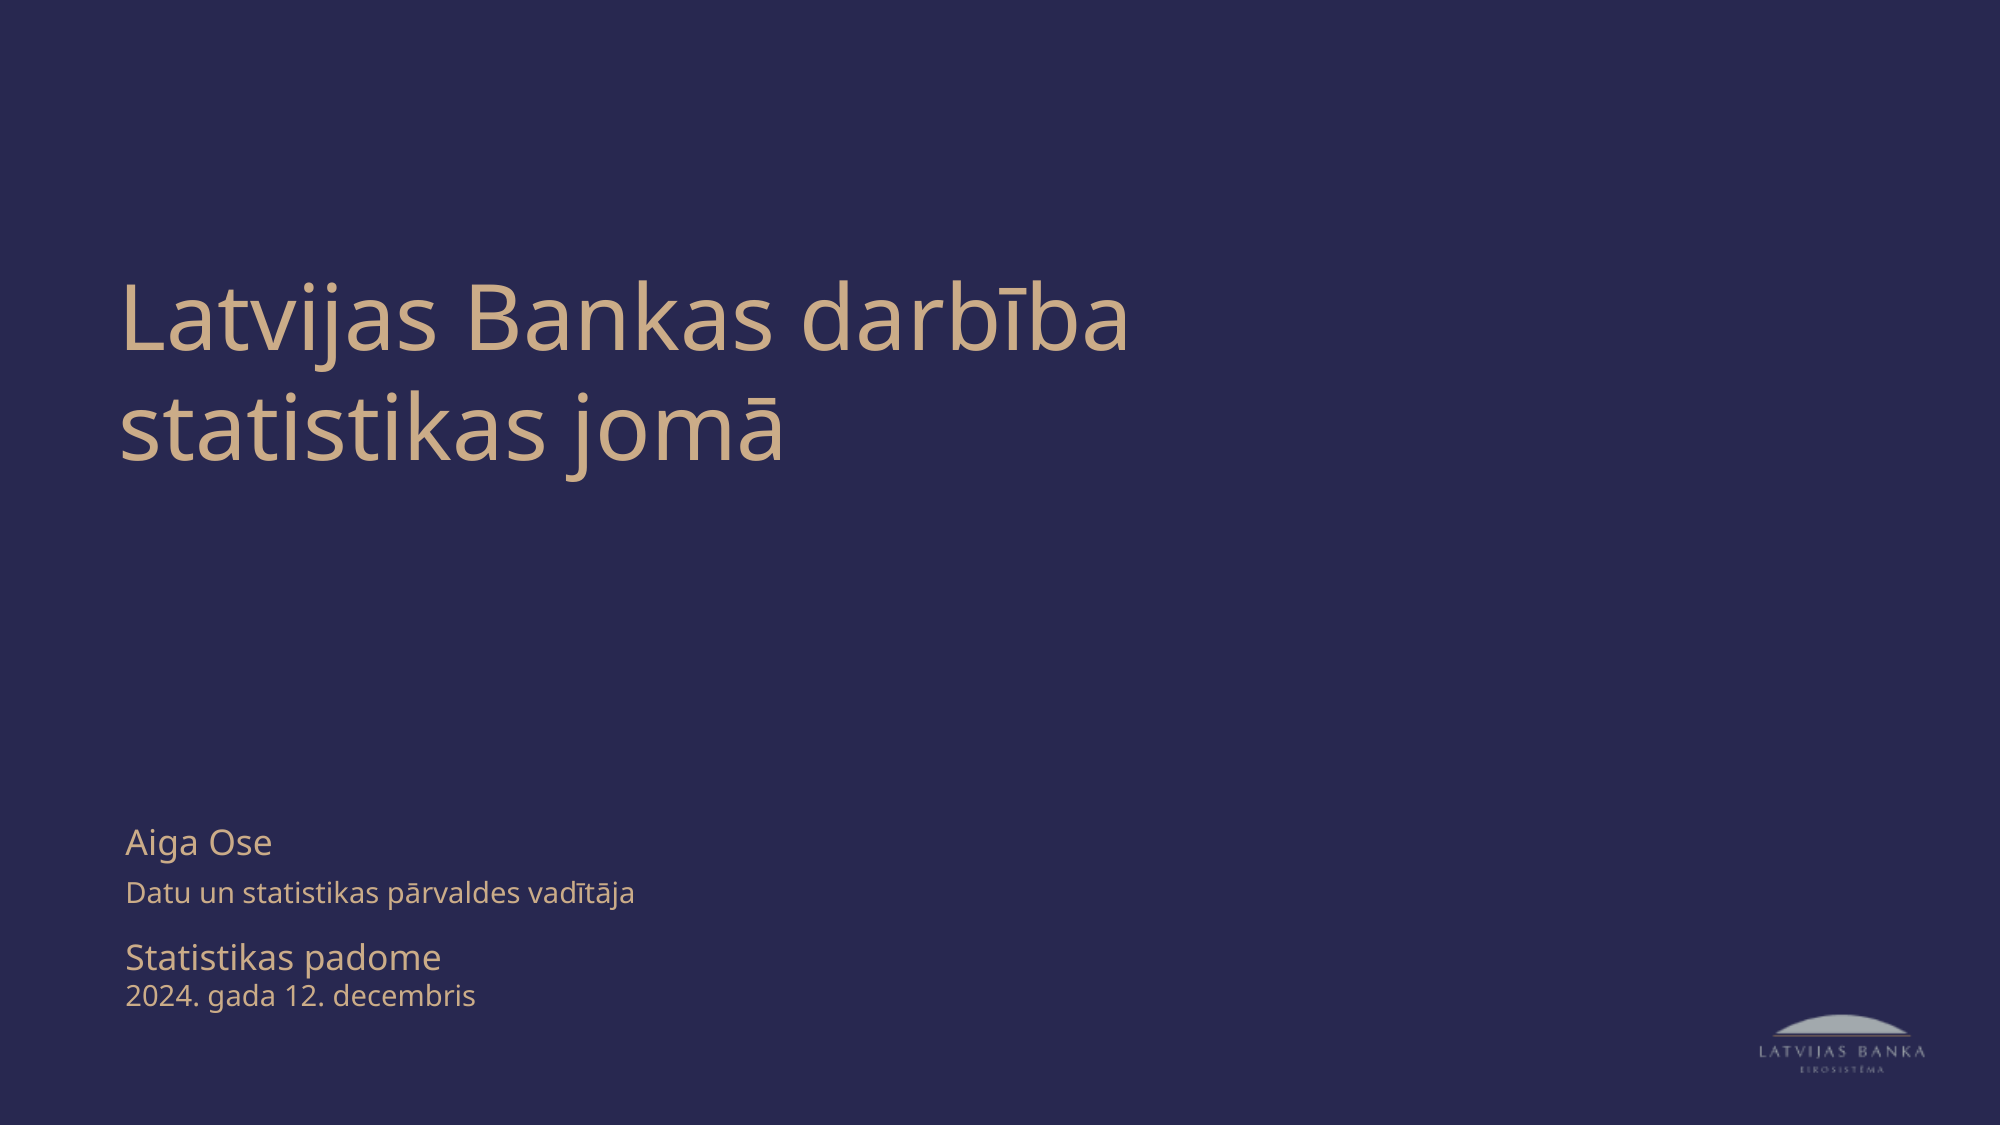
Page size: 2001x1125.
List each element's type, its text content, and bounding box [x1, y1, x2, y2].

picture [1574, 960, 2000, 1117]
title Latvijas Bankas darbība statistikas jomā [103, 251, 1457, 473]
subtitle Aiga Ose Datu un statistikas pārvaldes vadītāja Statistikas padome 2024. gada 12. decembris [110, 811, 1139, 1052]
